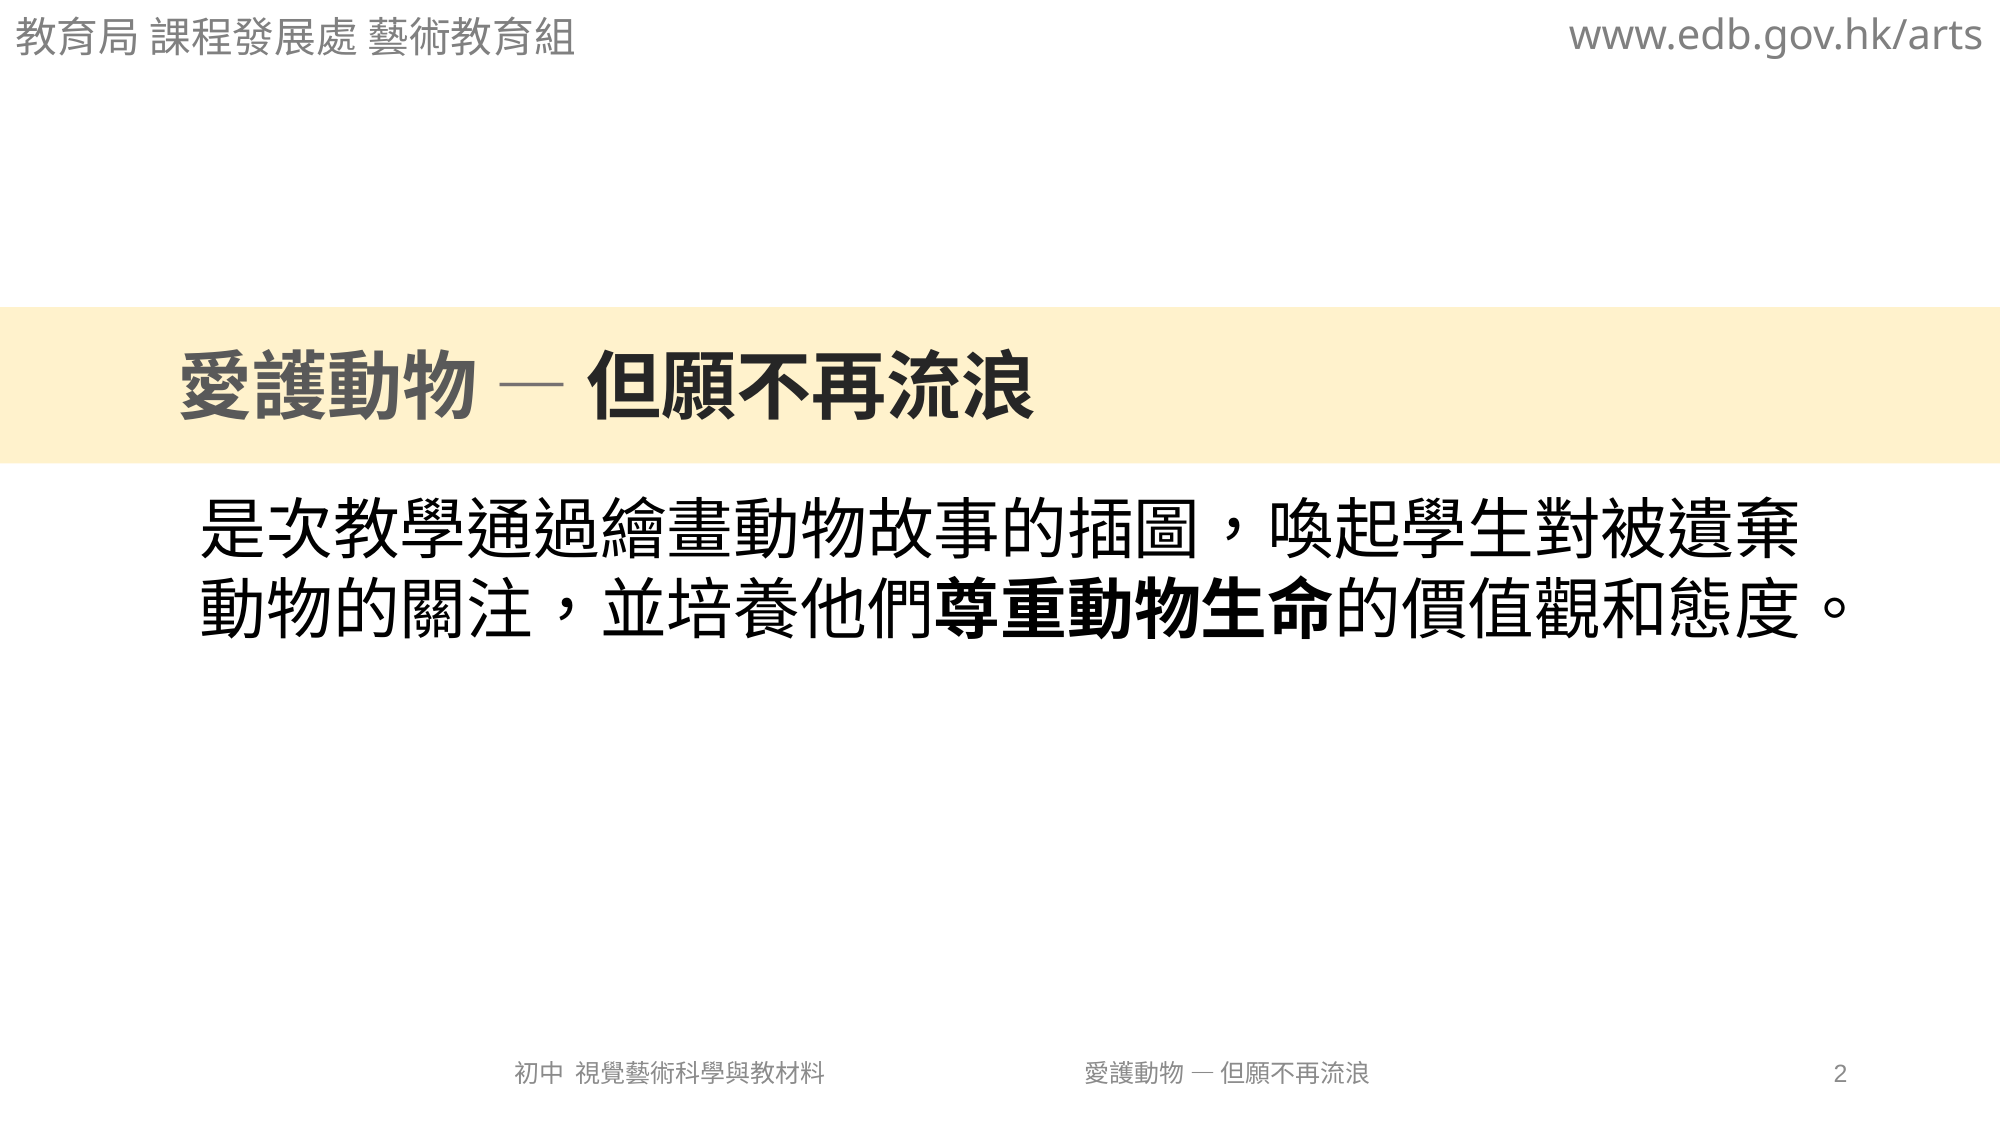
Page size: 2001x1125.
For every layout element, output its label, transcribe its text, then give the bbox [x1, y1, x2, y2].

slide_number 初中 視覺藝術科學與教材料 [499, 1042, 890, 1103]
text_box 是次教學通過繪畫動物故事的插圖，喚起學生對被遺棄動物的關注，並培養他們尊重動物生命的價值觀和態度。 [184, 479, 1863, 735]
text_box www.edb.gov.hk/arts [1531, 0, 1999, 65]
slide_number 2 [1566, 1042, 1863, 1103]
text_box [0, 464, 2000, 1125]
footer 愛護動物 — 但願不再流浪 [890, 1042, 1566, 1103]
text_box 教育局 課程發展處 藝術教育組 [0, 3, 663, 68]
text_box 愛護動物 — 但願不再流浪 [162, 331, 1163, 526]
text_box [0, 0, 2000, 306]
text_box [0, 306, 2000, 464]
